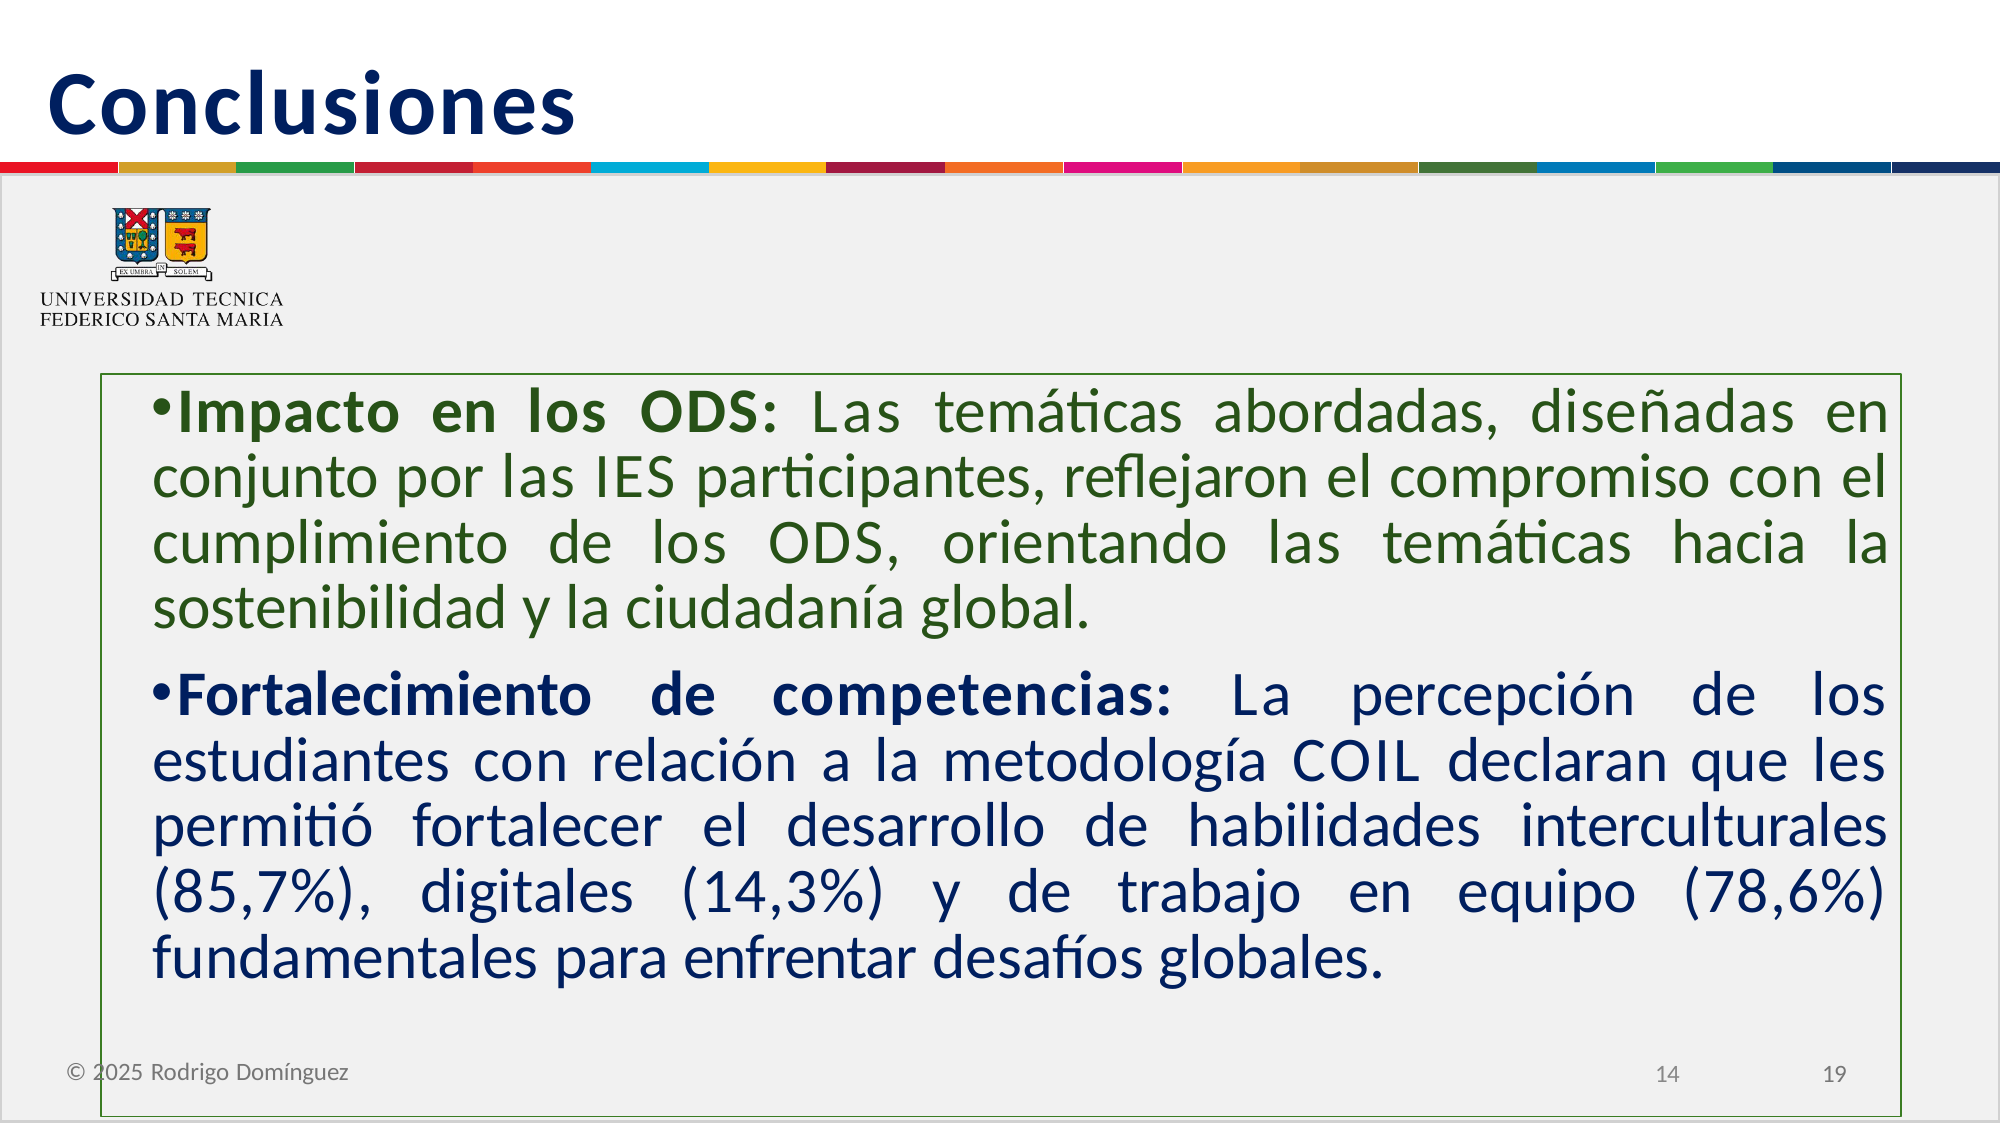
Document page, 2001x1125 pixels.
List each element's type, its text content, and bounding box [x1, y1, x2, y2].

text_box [0, 162, 2000, 1124]
title Conclusiones [46, 40, 1954, 159]
